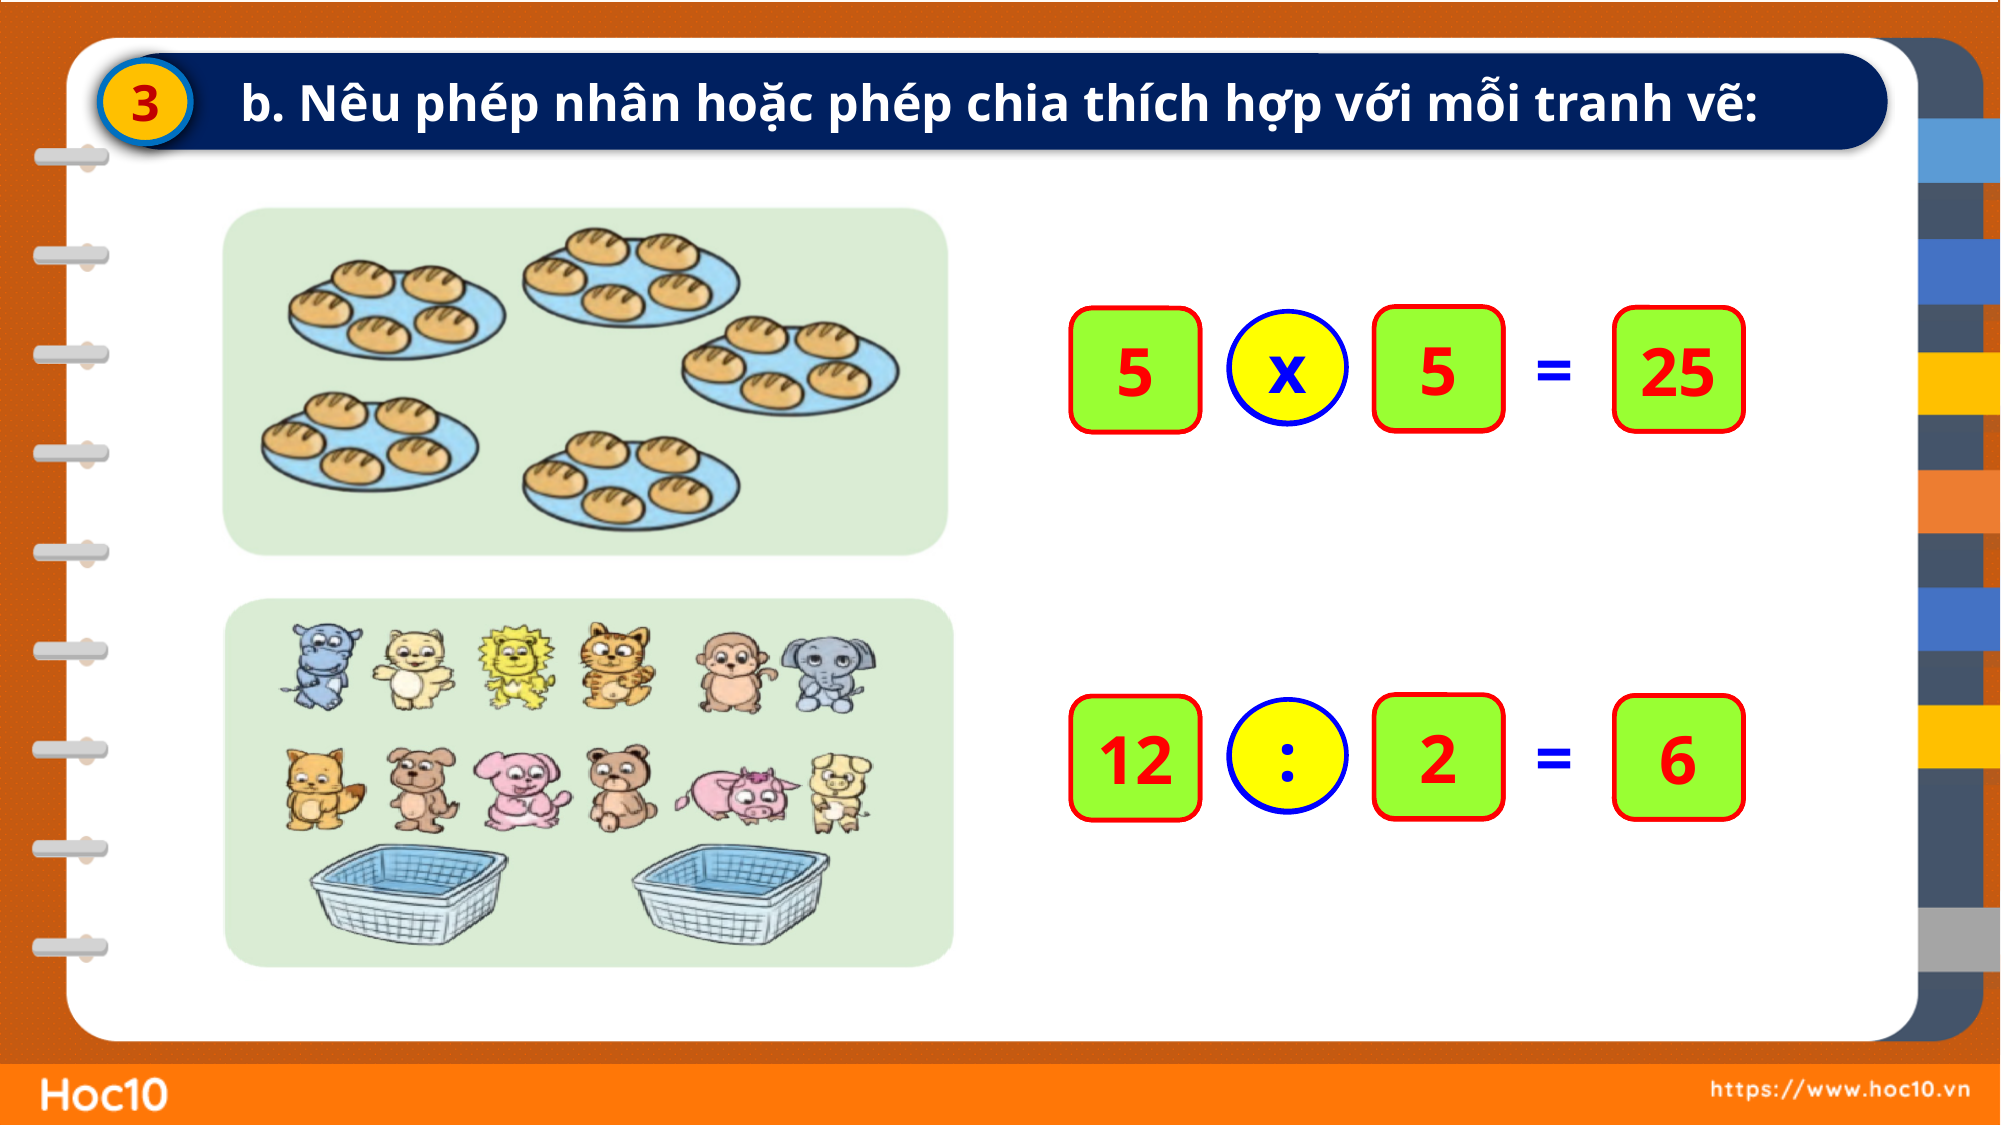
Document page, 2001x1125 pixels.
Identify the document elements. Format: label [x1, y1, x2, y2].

text_box [99, 53, 1888, 150]
picture [0, 0, 2001, 1125]
